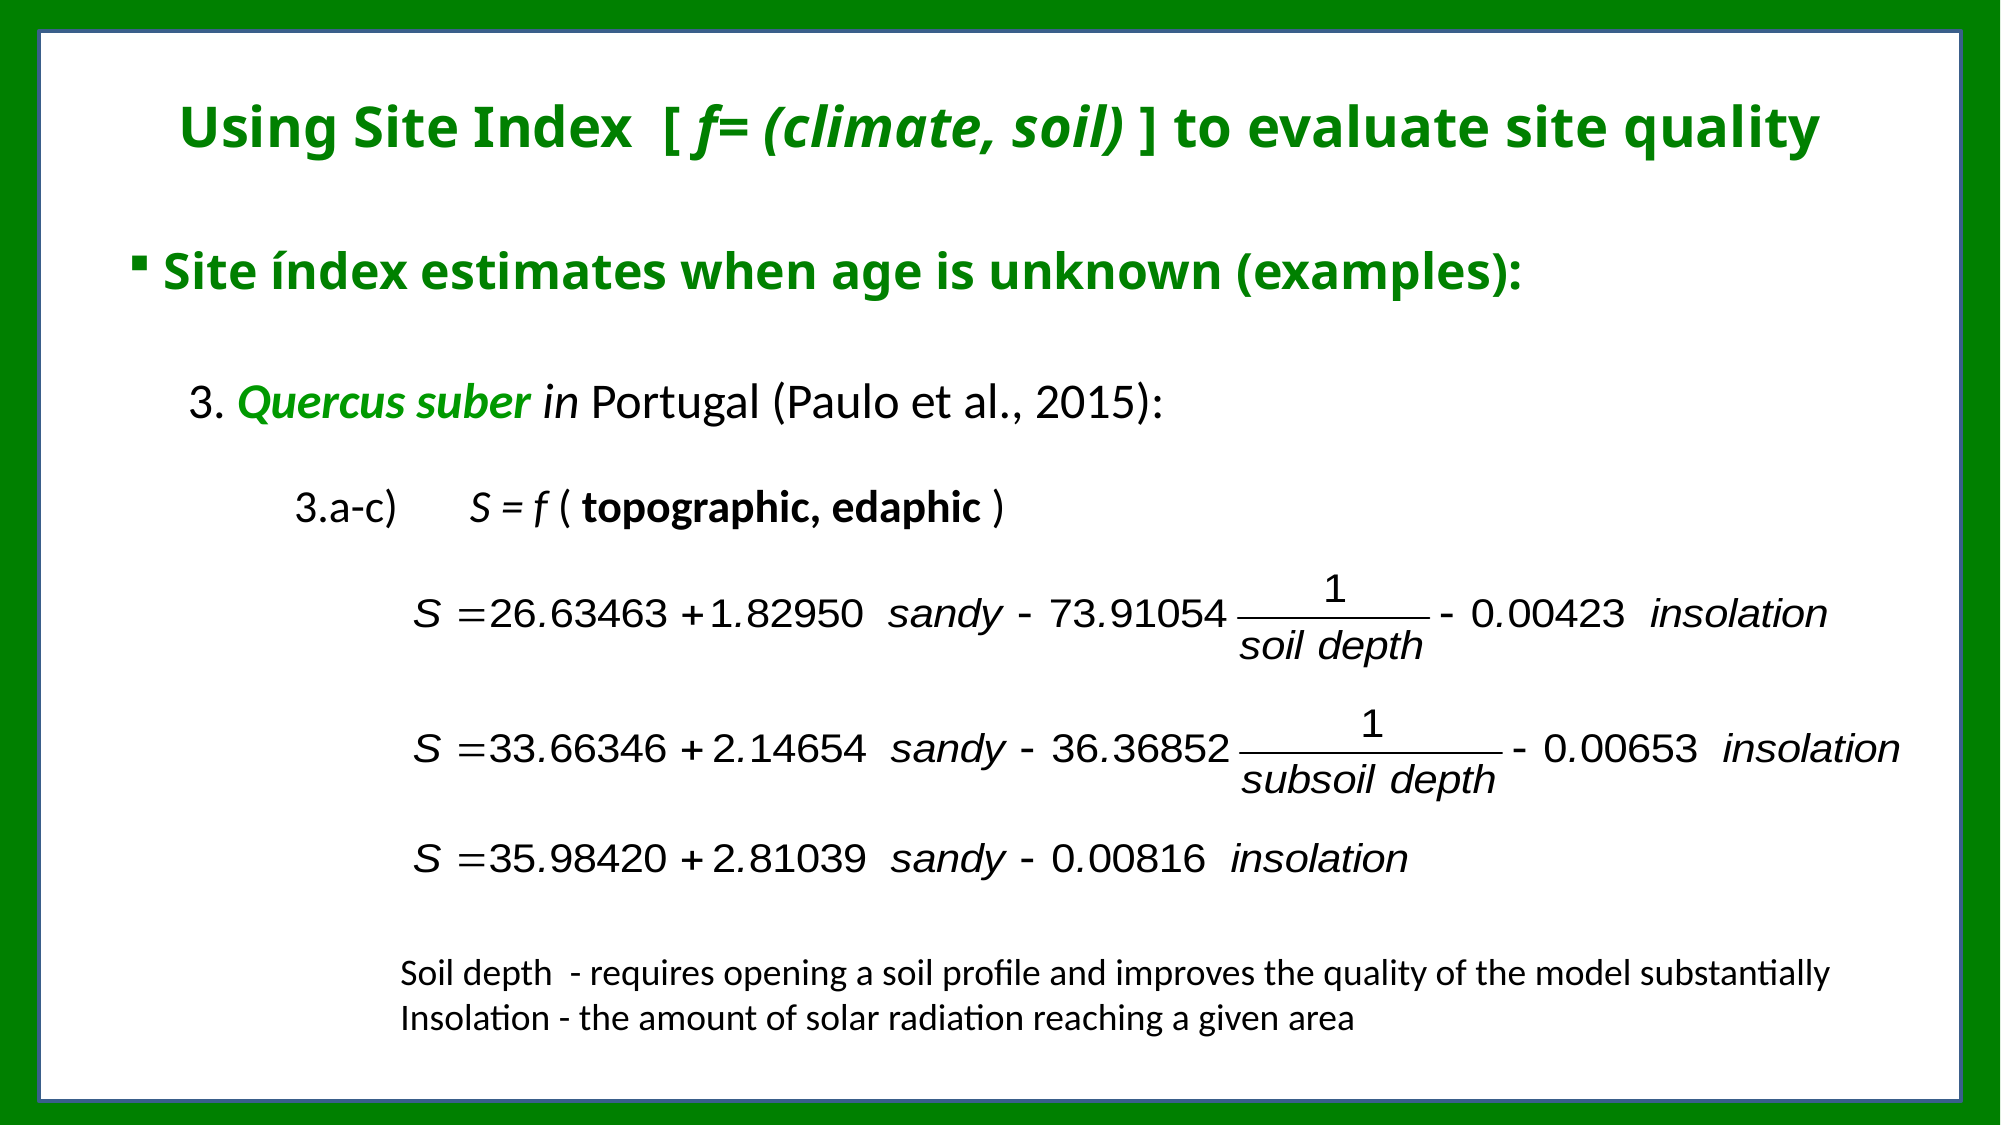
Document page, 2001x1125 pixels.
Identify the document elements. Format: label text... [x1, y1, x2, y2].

text_box Site índex estimates when age is unknown (examples): [113, 211, 2000, 328]
text_box Using Site Index [ f= (climate, soil) ] to evaluate site quality [70, 66, 1930, 185]
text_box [407, 563, 1917, 900]
text_box Soil depth - requires opening a soil profile and improves the quality of the model substantially Insolation - the amount of solar radiation reaching a given area [385, 940, 1984, 1046]
text_box 3. Quercus suber in Portugal (Paulo et al., 2015): [173, 361, 1930, 557]
text_box 3.a-c) S = f ( topographic, edaphic ) [279, 469, 1756, 539]
